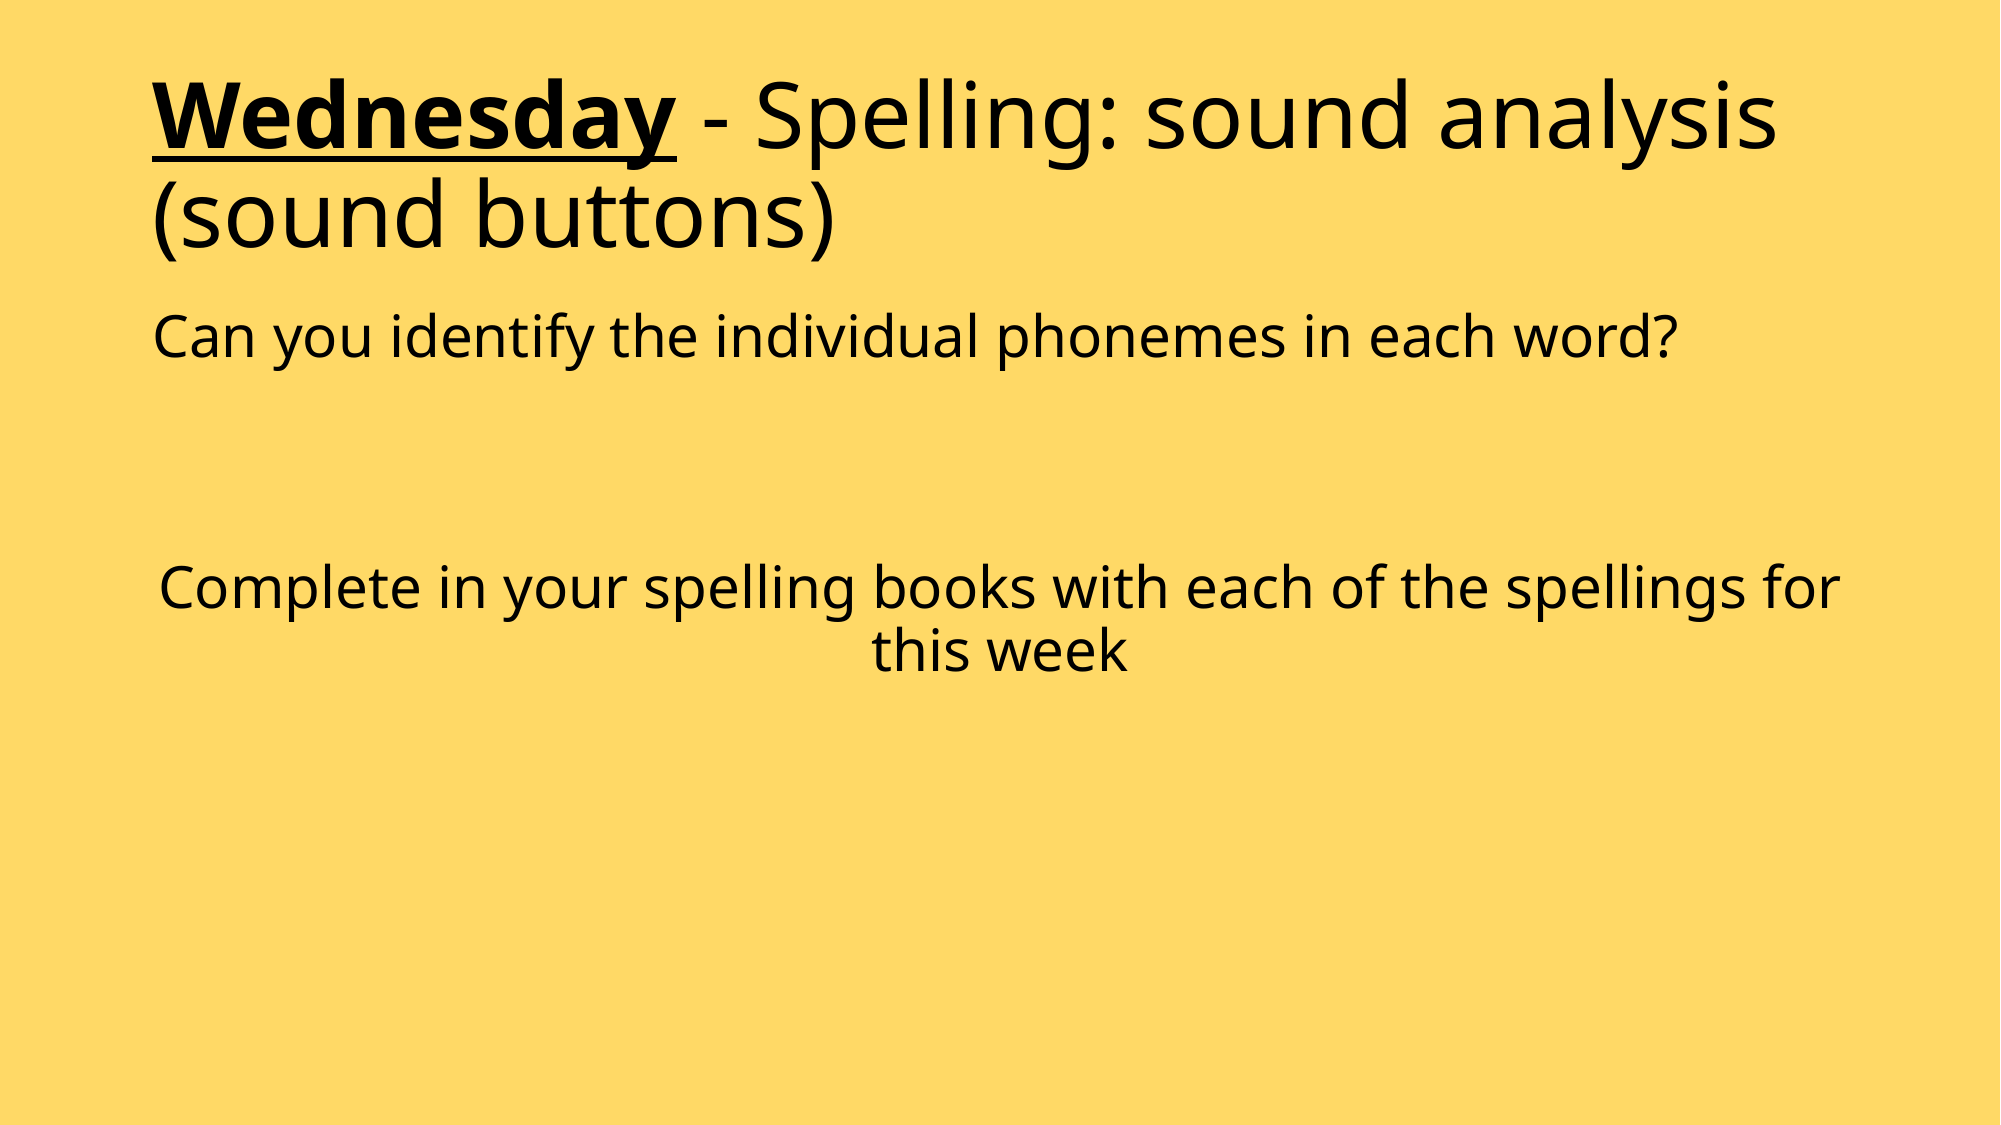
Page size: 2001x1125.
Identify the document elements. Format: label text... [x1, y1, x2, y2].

list Can you identify the individual phonemes in each word? Complete in your spelling books with each of the spellings for this week [137, 299, 1863, 1014]
title Wednesday - Spelling: sound analysis (sound buttons) [137, 59, 1863, 278]
